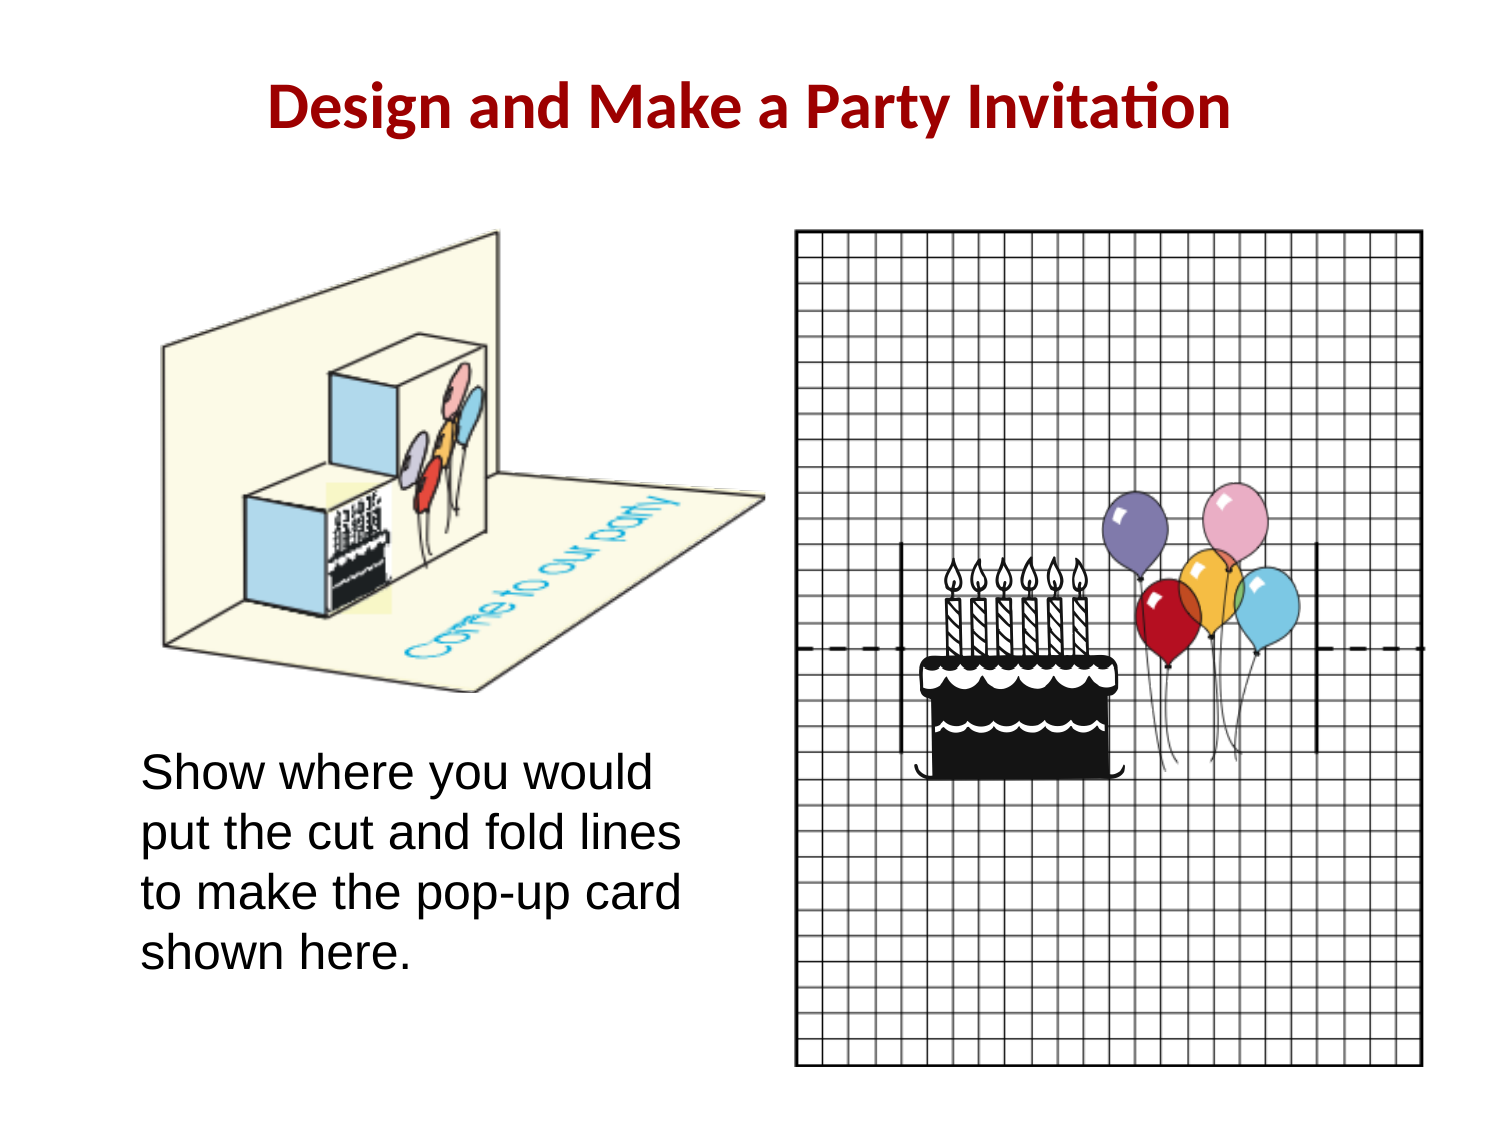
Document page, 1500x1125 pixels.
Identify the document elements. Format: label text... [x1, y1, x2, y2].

title Design and Make a Party Invitation [75, 45, 1425, 158]
text_box Show where you would put the cut and fold lines to make the pop-up card shown here. [125, 731, 739, 987]
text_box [793, 228, 1427, 1067]
picture [159, 228, 766, 693]
